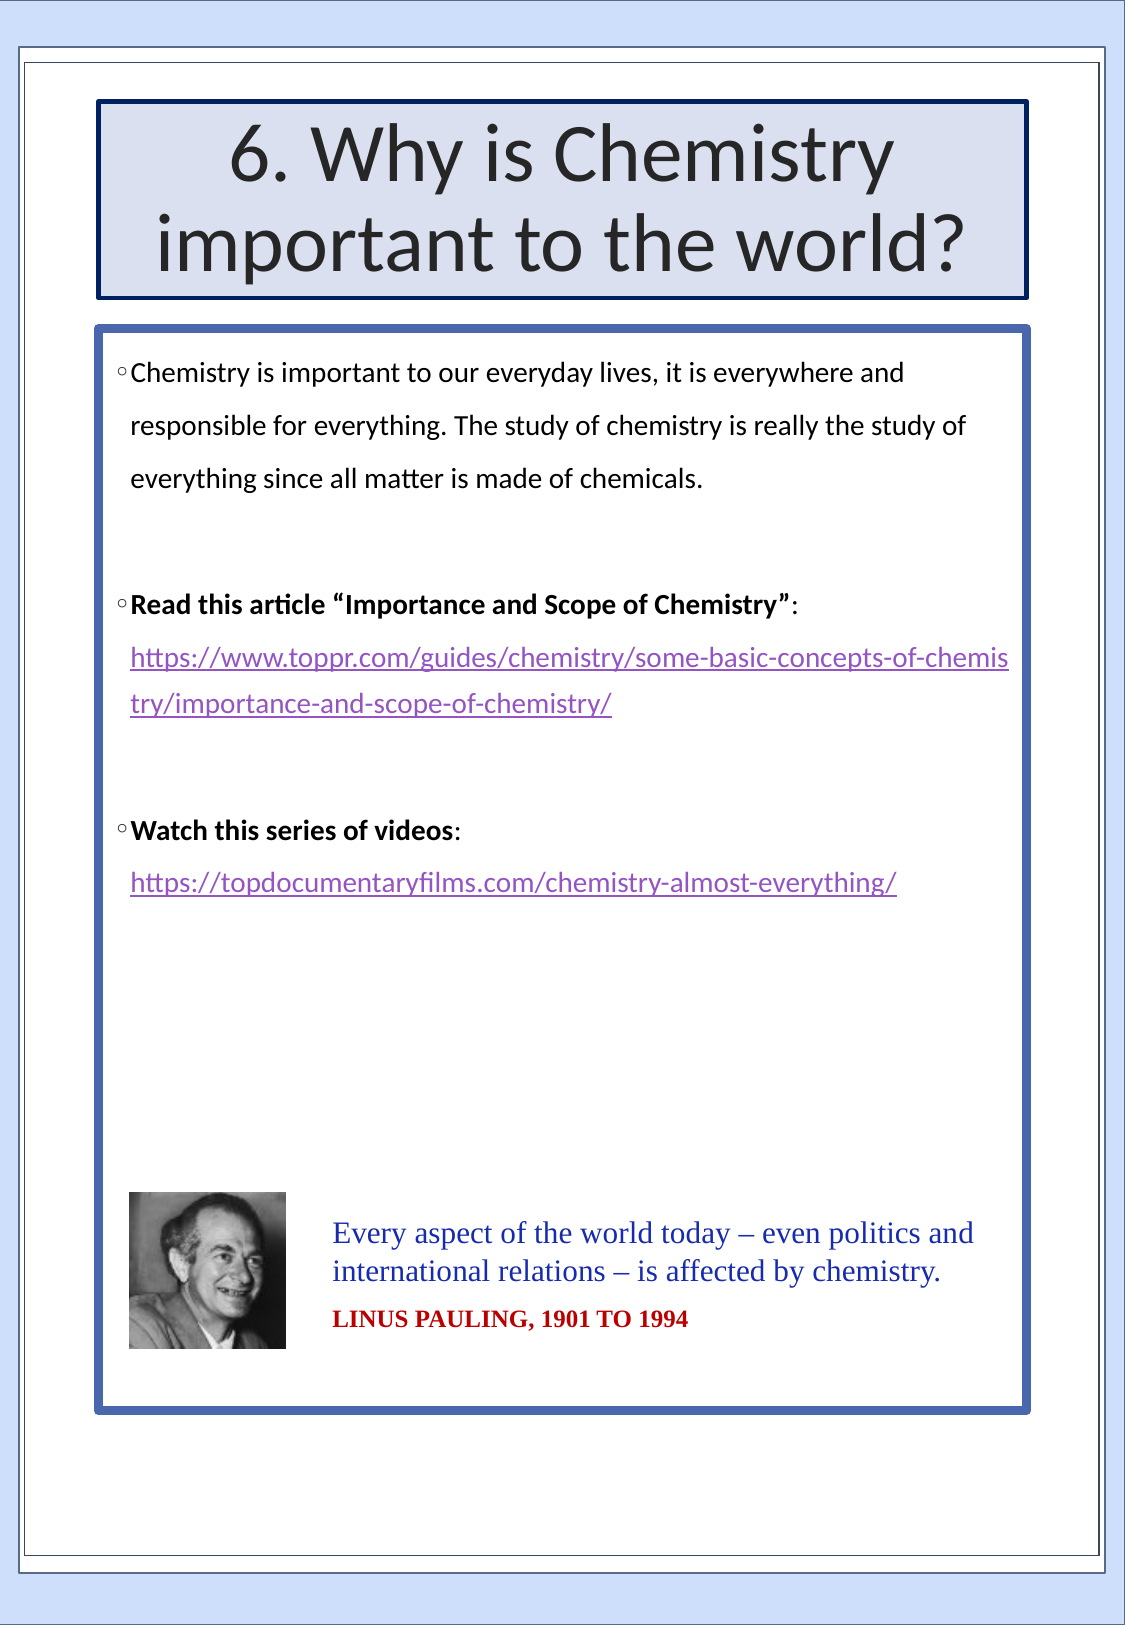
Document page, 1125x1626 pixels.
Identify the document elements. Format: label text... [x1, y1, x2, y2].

title 6. Why is Chemistry important to the world? [96, 99, 1029, 300]
list Chemistry is important to our everyday lives, it is everywhere and responsible for everything. The study of chemistry is really the study of everything since all matter is made of chemicals. Read this article “Importance and Scope of Chemistry”: https://www.toppr.com/guides/chemistry/some-basic-concepts-of-chemistry/importance-and-scope-of-chemistry/ Watch this series of videos: https://topdocumentaryfilms.com/chemistry-almost-everything/ [94, 324, 1031, 1415]
picture [129, 1192, 286, 1349]
text_box Every aspect of the world today – even politics and international relations – is affected by chemistry. LINUS PAULING, 1901 TO 1994 [317, 1205, 996, 1340]
